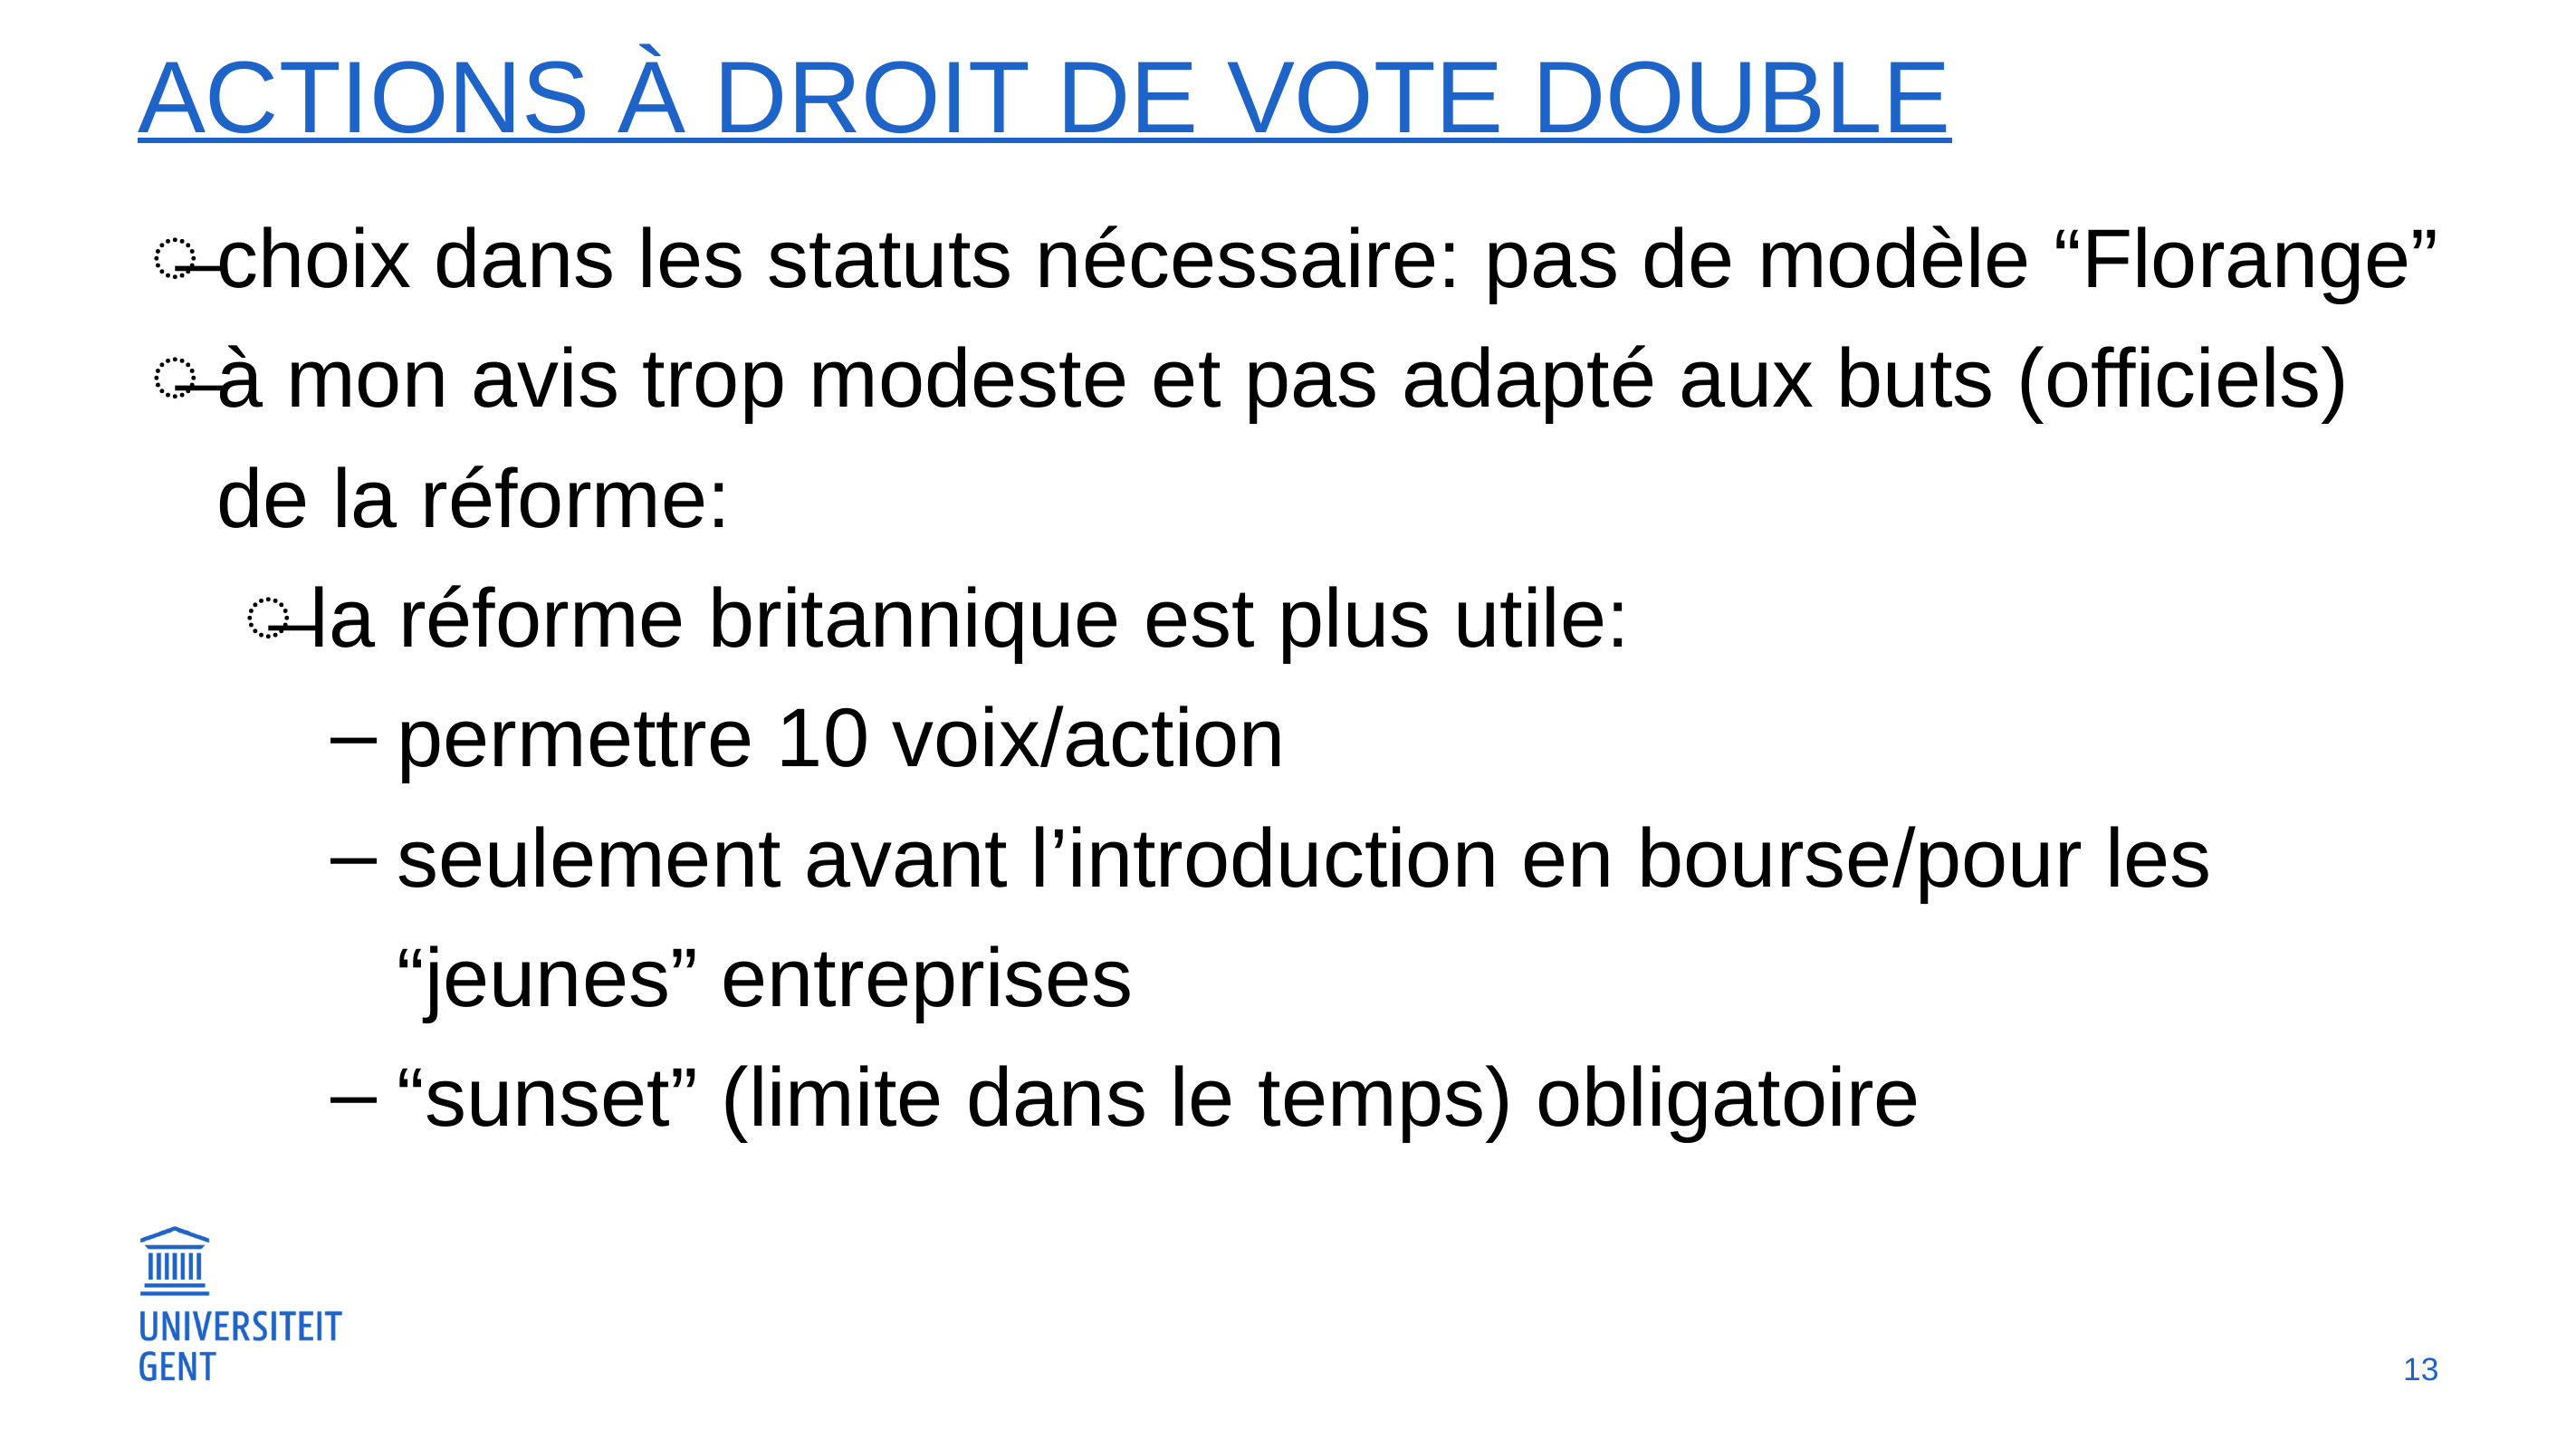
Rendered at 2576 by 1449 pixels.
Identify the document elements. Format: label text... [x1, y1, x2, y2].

title actions à droit de vote double [124, 37, 2456, 166]
list choix dans les statuts nécessaire: pas de modèle “Florange” à mon avis trop modeste et pas adapté aux buts (officiels) de la réforme: la réforme britannique est plus utile: permettre 10 voix/action seulement avant l’introduction en bourse/pour les “jeunes” entreprises “sunset” (limite dans le temps) obligatoire [124, 177, 2456, 1173]
slide_number 13 [2315, 1329, 2453, 1407]
picture [72, 1174, 415, 1449]
